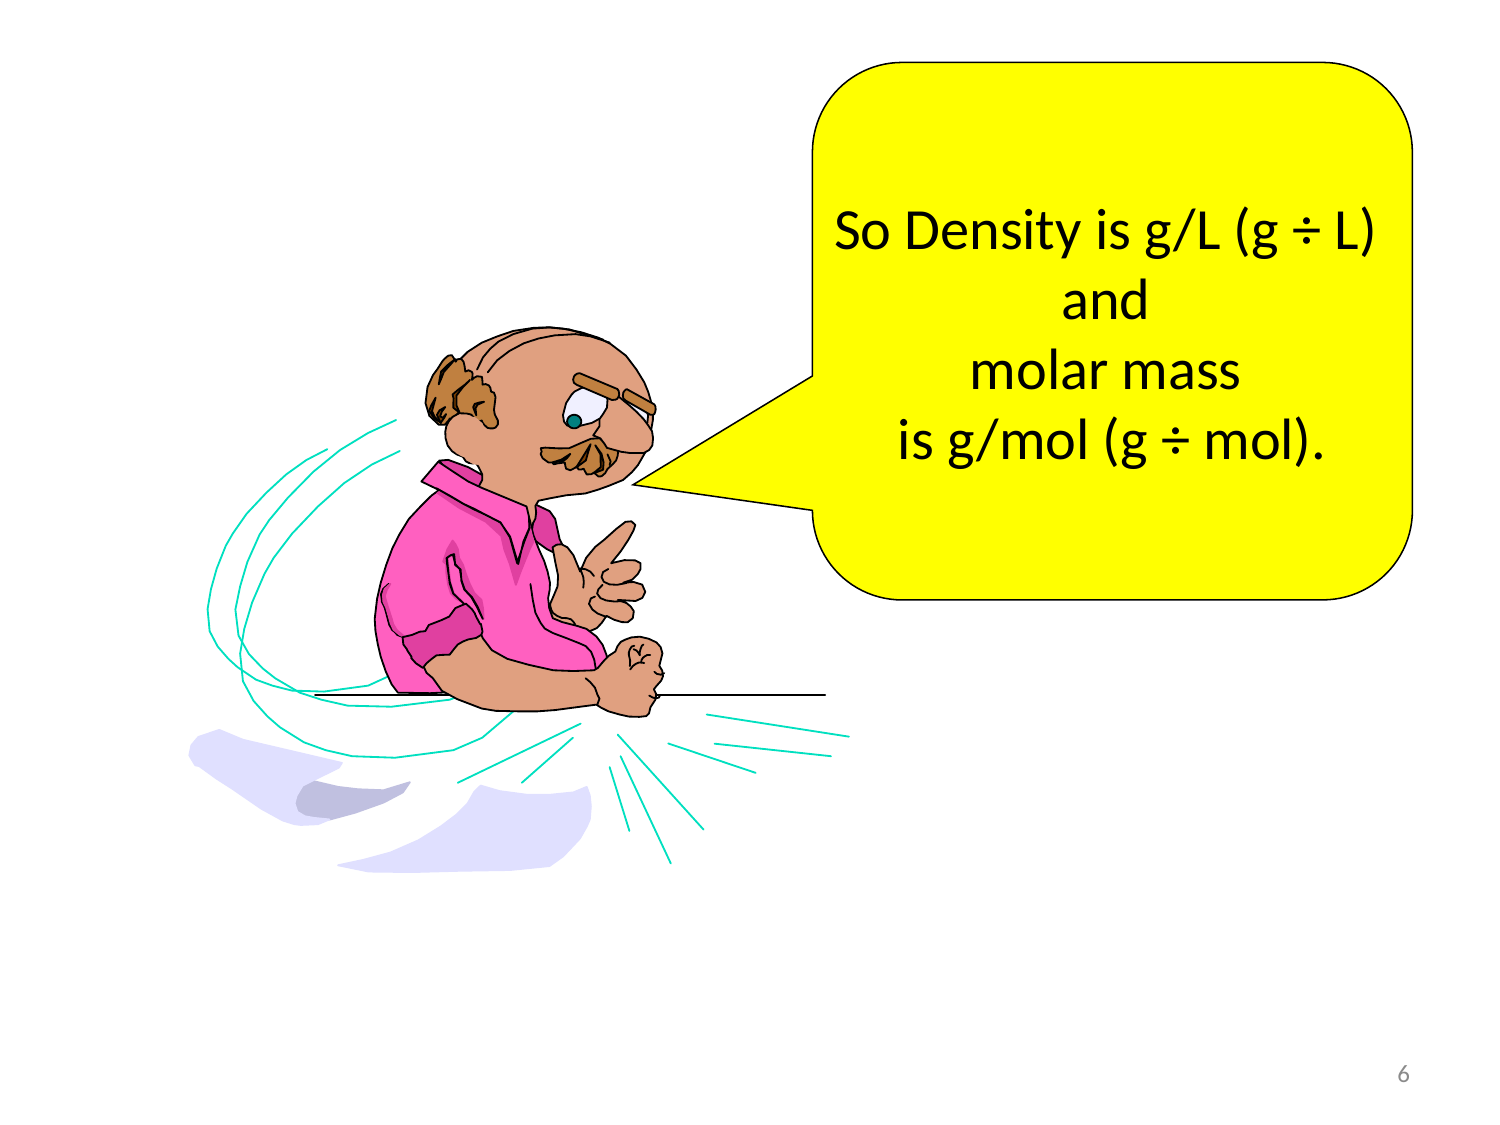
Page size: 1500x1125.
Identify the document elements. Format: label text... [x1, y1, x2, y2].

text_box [187, 324, 852, 876]
text_box So Density is g/L (g ÷ L) and molar mass is g/mol (g ÷ mol). [812, 62, 1413, 600]
slide_number 6 [1074, 1042, 1425, 1103]
